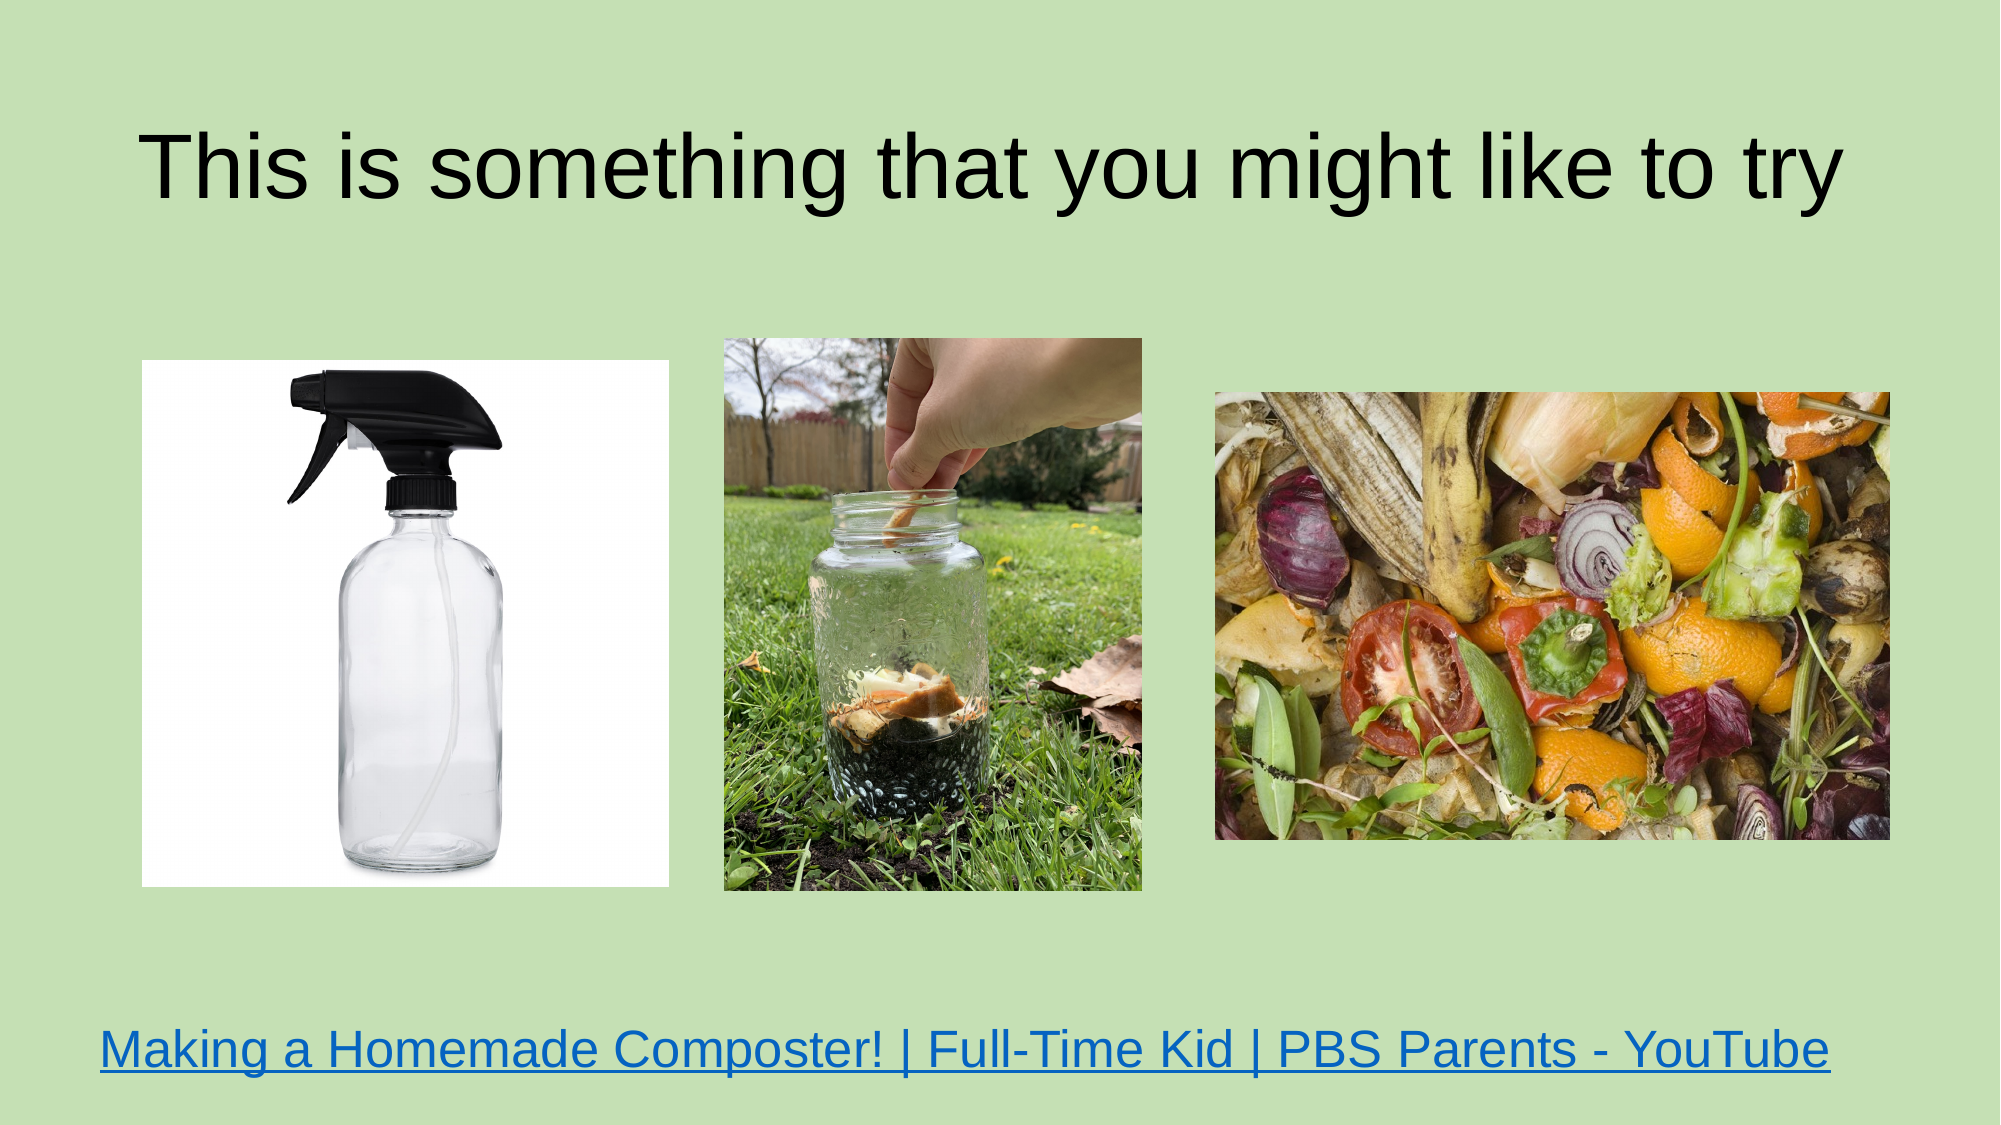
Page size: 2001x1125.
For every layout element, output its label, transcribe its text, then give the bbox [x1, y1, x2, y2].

list Making a Homemade Composter! | Full-Time Kid | PBS Parents - YouTube [99, 263, 1900, 1086]
picture [142, 360, 669, 887]
picture [723, 338, 1142, 891]
title This is something that you might like to try [137, 59, 1863, 263]
picture [1215, 392, 1890, 840]
